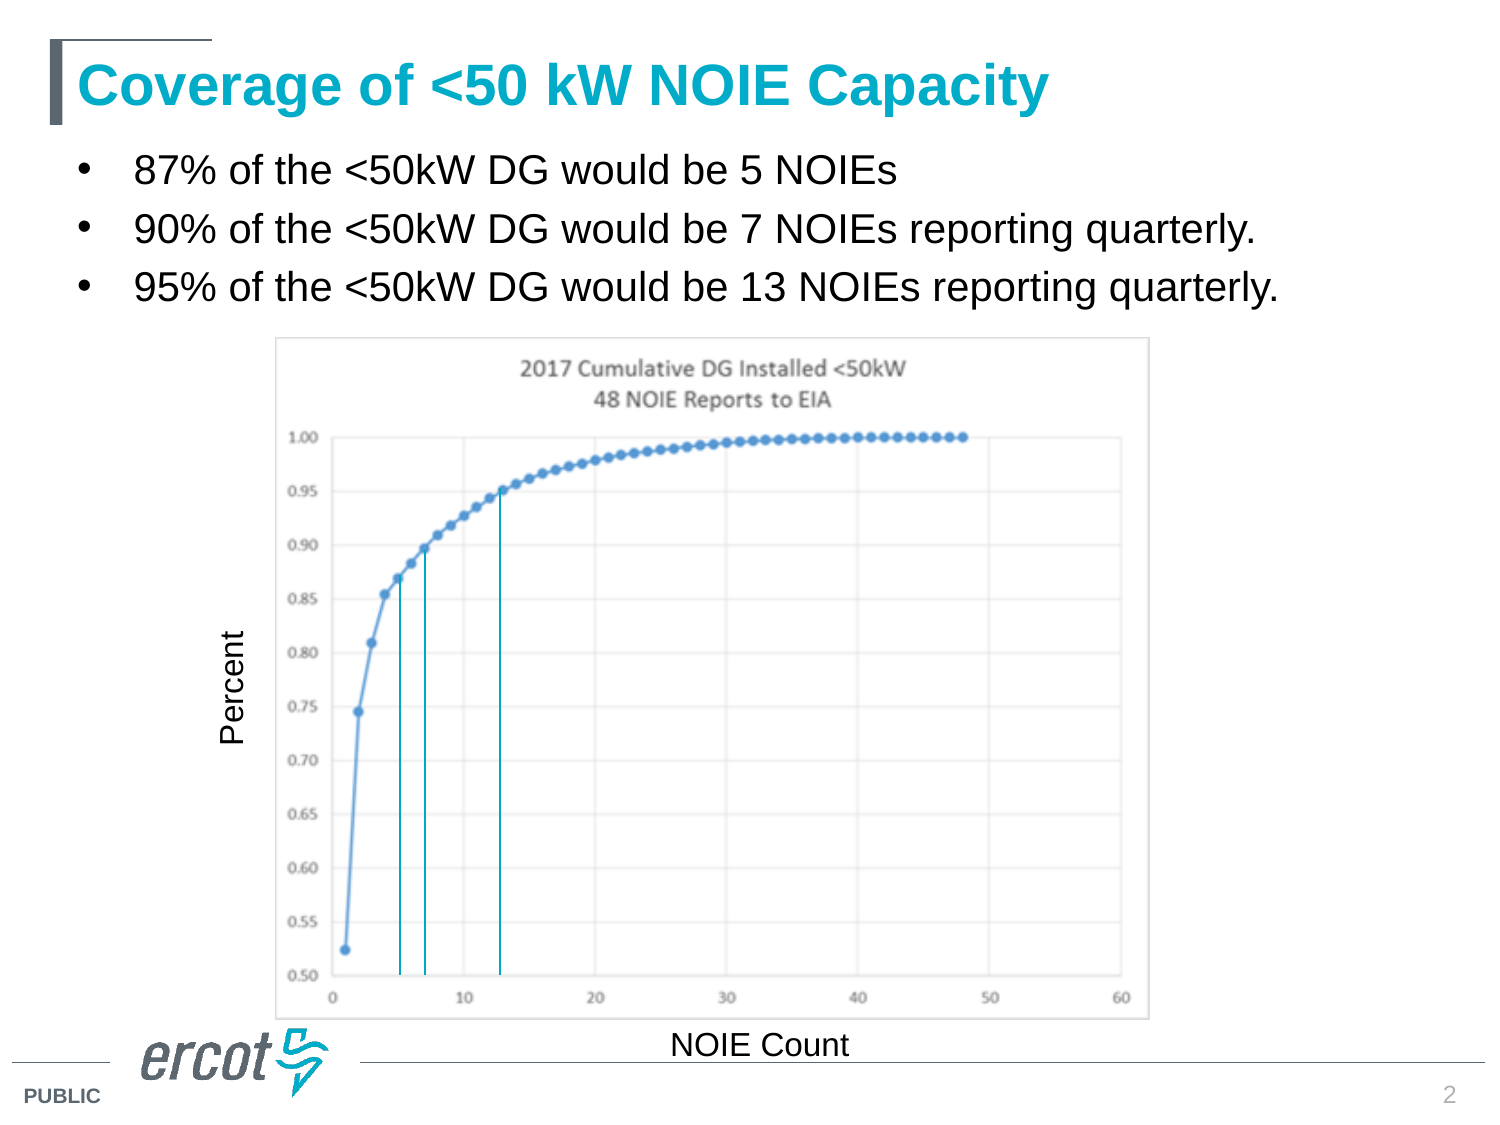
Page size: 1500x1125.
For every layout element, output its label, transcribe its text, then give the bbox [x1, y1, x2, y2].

slide_number 2 [1412, 1076, 1488, 1112]
picture [274, 337, 1151, 1020]
text_box 87% of the <50kW DG would be 5 NOIEs 90% of the <50kW DG would be 7 NOIEs reporting quarterly. 95% of the <50kW DG would be 13 NOIEs reporting quarterly. [62, 135, 1425, 327]
picture [137, 1024, 332, 1100]
text_box Percent [202, 616, 258, 761]
title Coverage of <50 kW NOIE Capacity [62, 39, 1450, 125]
text_box NOIE Count [655, 1028, 865, 1071]
